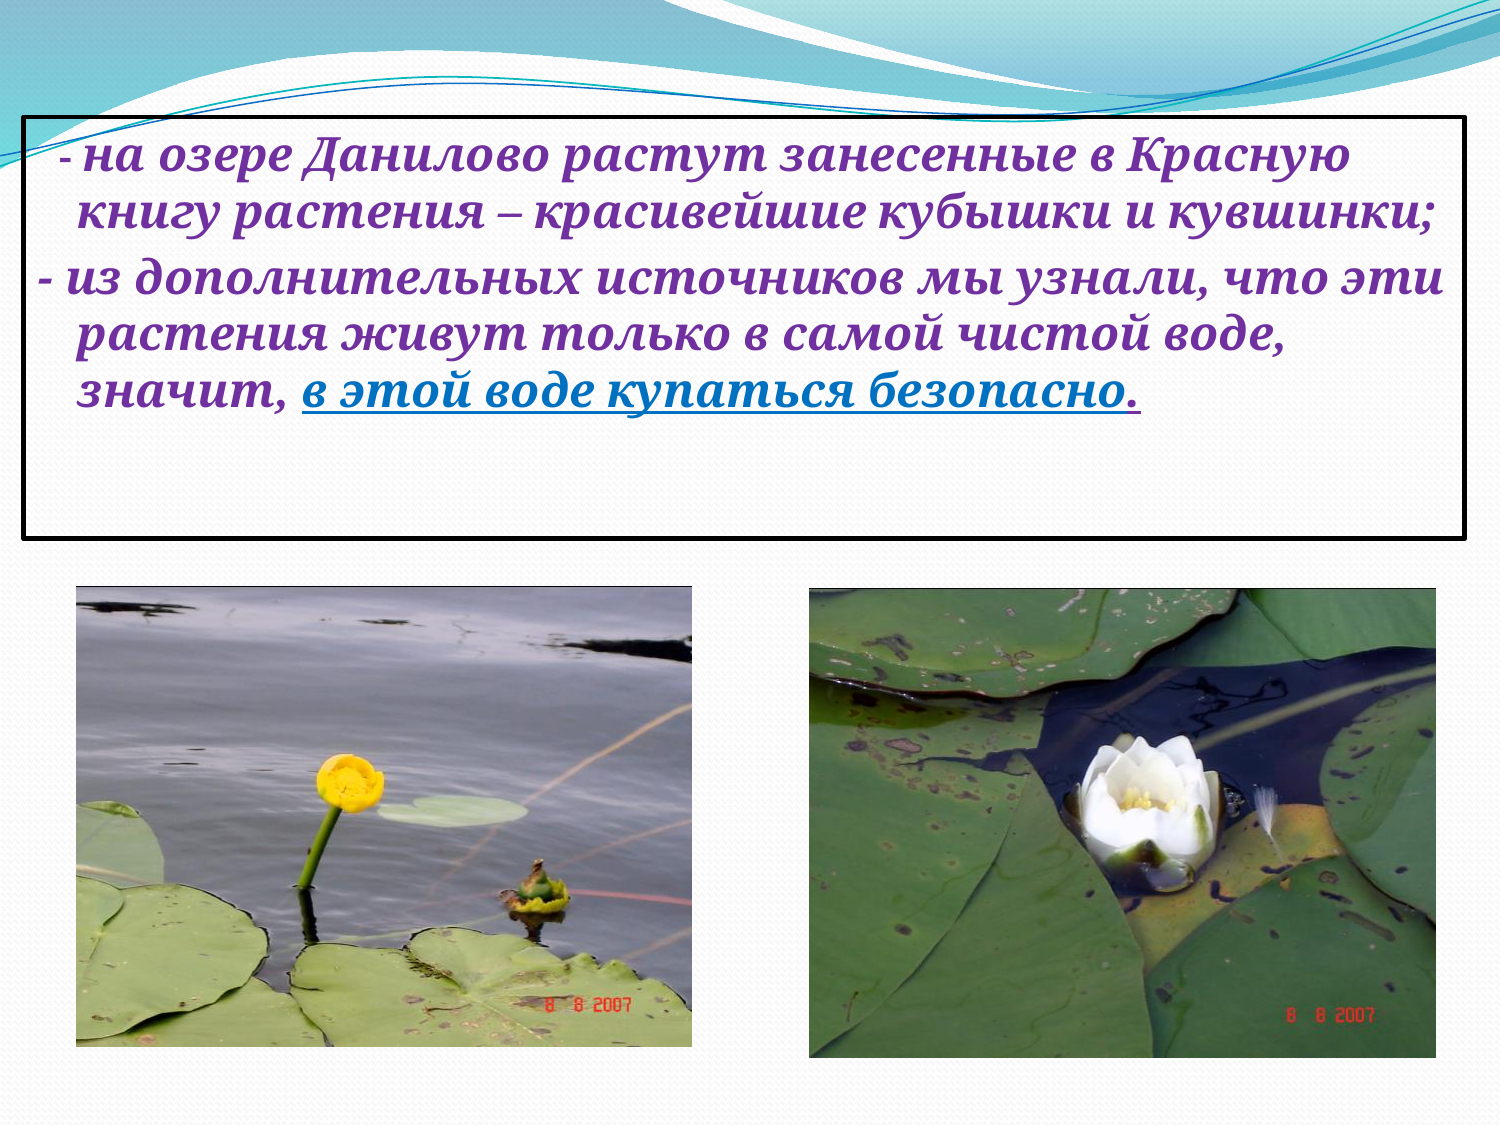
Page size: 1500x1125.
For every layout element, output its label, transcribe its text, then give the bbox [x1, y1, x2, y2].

picture [808, 588, 1436, 1059]
list - на озере Данилово растут занесенные в Красную книгу растения – красивейшие кубышки и кувшинки; - из дополнительных источников мы узнали, что эти растения живут только в самой чистой воде, значит, в этой воде купаться безопасно. [23, 117, 1465, 539]
picture [76, 585, 692, 1048]
